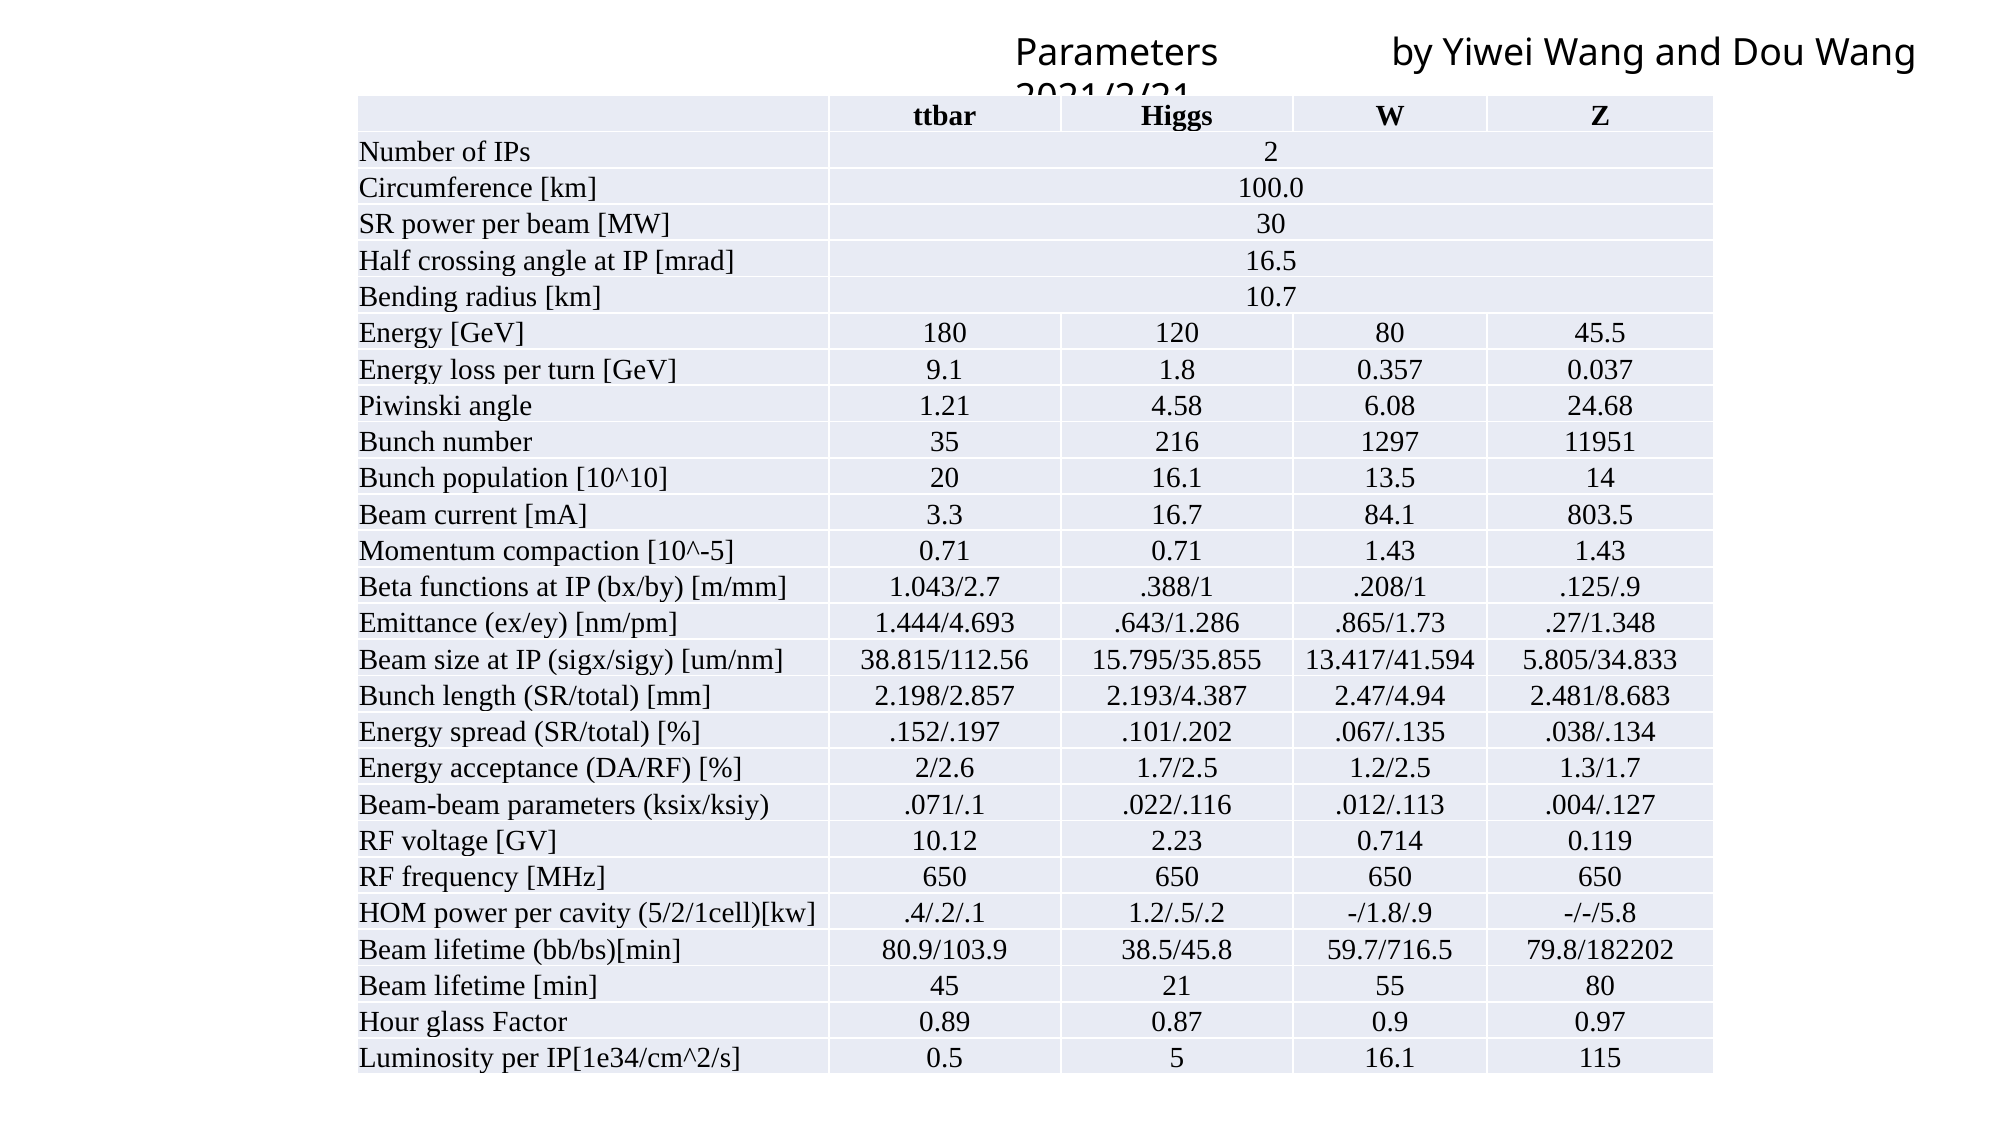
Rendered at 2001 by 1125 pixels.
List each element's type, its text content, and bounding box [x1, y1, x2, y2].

table_cell 5.805/34.833 [1488, 640, 1713, 675]
table_cell 2.23 [1062, 821, 1292, 856]
table_header ttbar [830, 96, 1060, 131]
table_cell .067/.135 [1294, 713, 1486, 747]
table_cell 0.71 [1062, 531, 1292, 566]
table_cell 1.8 [1062, 350, 1292, 384]
table_cell Bunch population [10^10] [358, 459, 828, 493]
table_cell Piwinski angle [358, 386, 828, 421]
table_cell Beam-beam parameters (ksix/ksiy) [358, 785, 828, 820]
table_cell .27/1.348 [1488, 604, 1713, 638]
table_cell 0.5 [830, 1039, 1060, 1073]
table_cell Beam lifetime [min] [358, 966, 828, 1001]
table_cell 1.21 [830, 386, 1060, 421]
table_cell 650 [1062, 858, 1292, 892]
table_cell 0.97 [1488, 1003, 1713, 1037]
table_cell 1.2/2.5 [1294, 749, 1486, 783]
table_cell RF frequency [MHz] [358, 858, 828, 892]
table_cell 4.58 [1062, 386, 1292, 421]
table_cell 1297 [1294, 422, 1486, 457]
table_cell 0.89 [830, 1003, 1060, 1037]
table_cell 1.3/1.7 [1488, 749, 1713, 783]
table_cell 20 [830, 459, 1060, 493]
table_cell 24.68 [1488, 386, 1713, 421]
table_cell 79.8/182202 [1488, 930, 1713, 965]
table_cell .022/.116 [1062, 785, 1292, 820]
table_cell 180 [830, 314, 1060, 348]
table_cell 16.1 [1062, 459, 1292, 493]
table_cell 13.417/41.594 [1294, 640, 1486, 675]
table_cell Momentum compaction [10^-5] [358, 531, 828, 566]
table_cell Circumference [km] [358, 169, 828, 203]
table_cell 115 [1488, 1039, 1713, 1073]
table_cell 10.7 [830, 277, 1713, 312]
table_cell 84.1 [1294, 495, 1486, 529]
table_cell Luminosity per IP[1e34/cm^2/s] [358, 1039, 828, 1073]
table_cell Emittance (ex/ey) [nm/pm] [358, 604, 828, 638]
table_cell 0.71 [830, 531, 1060, 566]
table_cell .865/1.73 [1294, 604, 1486, 638]
table_cell 11951 [1488, 422, 1713, 457]
table_cell 0.119 [1488, 821, 1713, 856]
table_cell 0.357 [1294, 350, 1486, 384]
table_cell .4/.2/.1 [830, 894, 1060, 928]
table_cell 2.481/8.683 [1488, 676, 1713, 711]
table_cell 38.815/112.56 [830, 640, 1060, 675]
table_cell Beta functions at IP (bx/by) [m/mm] [358, 568, 828, 602]
table_cell Bunch number [358, 422, 828, 457]
table_cell 2.193/4.387 [1062, 676, 1292, 711]
table_cell 3.3 [830, 495, 1060, 529]
table_cell 59.7/716.5 [1294, 930, 1486, 965]
table_cell Energy [GeV] [358, 314, 828, 348]
table_cell 650 [830, 858, 1060, 892]
table_cell 2/2.6 [830, 749, 1060, 783]
table_cell 9.1 [830, 350, 1060, 384]
table_cell HOM power per cavity (5/2/1cell)[kw] [358, 894, 828, 928]
table_cell Energy loss per turn [GeV] [358, 350, 828, 384]
table_cell 16.1 [1294, 1039, 1486, 1073]
table_cell 21 [1062, 966, 1292, 1001]
table_cell .643/1.286 [1062, 604, 1292, 638]
text_box Parameters 2021/2/21 [999, 20, 1411, 95]
table_cell Energy acceptance (DA/RF) [%] [358, 749, 828, 783]
table_cell 35 [830, 422, 1060, 457]
table_header Z [1488, 96, 1713, 131]
table_cell 13.5 [1294, 459, 1486, 493]
table_cell 2 [830, 132, 1713, 167]
table_cell 80 [1488, 966, 1713, 1001]
table_cell 80.9/103.9 [830, 930, 1060, 965]
table_header [358, 96, 828, 131]
table_cell Beam current [mA] [358, 495, 828, 529]
table_cell Beam size at IP (sigx/sigy) [um/nm] [358, 640, 828, 675]
table_cell 1.2/.5/.2 [1062, 894, 1292, 928]
table_cell 30 [830, 205, 1713, 239]
table_cell Hour glass Factor [358, 1003, 828, 1037]
table_cell 10.12 [830, 821, 1060, 856]
table_cell Bunch length (SR/total) [mm] [358, 676, 828, 711]
table_cell .208/1 [1294, 568, 1486, 602]
table_cell 5 [1062, 1039, 1292, 1073]
table_cell 1.43 [1488, 531, 1713, 566]
table_cell 16.7 [1062, 495, 1292, 529]
table_cell 16.5 [830, 241, 1713, 276]
table_cell 803.5 [1488, 495, 1713, 529]
table_cell .012/.113 [1294, 785, 1486, 820]
table_cell .071/.1 [830, 785, 1060, 820]
table_cell -/1.8/.9 [1294, 894, 1486, 928]
table_cell 0.9 [1294, 1003, 1486, 1037]
table_cell 6.08 [1294, 386, 1486, 421]
table_cell 45 [830, 966, 1060, 1001]
table_cell 1.43 [1294, 531, 1486, 566]
table_header Higgs [1062, 96, 1292, 131]
table_cell 120 [1062, 314, 1292, 348]
table_cell 38.5/45.8 [1062, 930, 1292, 965]
table_cell 2.198/2.857 [830, 676, 1060, 711]
table_cell .388/1 [1062, 568, 1292, 602]
table_cell 15.795/35.855 [1062, 640, 1292, 675]
table_cell 55 [1294, 966, 1486, 1001]
table_cell 216 [1062, 422, 1292, 457]
table_cell Beam lifetime (bb/bs)[min] [358, 930, 828, 965]
table_cell Energy spread (SR/total) [%] [358, 713, 828, 747]
table_cell 0.87 [1062, 1003, 1292, 1037]
table_cell 1.7/2.5 [1062, 749, 1292, 783]
table_cell 45.5 [1488, 314, 1713, 348]
table_cell RF voltage [GV] [358, 821, 828, 856]
table_cell .152/.197 [830, 713, 1060, 747]
table_cell Number of IPs [358, 132, 828, 167]
table_cell 2.47/4.94 [1294, 676, 1486, 711]
table_cell Half crossing angle at IP [mrad] [358, 241, 828, 276]
table_cell .004/.127 [1488, 785, 1713, 820]
table_cell .125/.9 [1488, 568, 1713, 602]
table_cell 80 [1294, 314, 1486, 348]
table_cell 14 [1488, 459, 1713, 493]
table_cell 650 [1294, 858, 1486, 892]
table_cell SR power per beam [MW] [358, 205, 828, 239]
text_box by Yiwei Wang and Dou Wang [1376, 20, 1932, 81]
table_cell 1.444/4.693 [830, 604, 1060, 638]
table_cell .101/.202 [1062, 713, 1292, 747]
table_cell 650 [1488, 858, 1713, 892]
table_cell Bending radius [km] [358, 277, 828, 312]
table_header W [1294, 96, 1486, 131]
table_cell -/-/5.8 [1488, 894, 1713, 928]
table_cell .038/.134 [1488, 713, 1713, 747]
table_cell 100.0 [830, 169, 1713, 203]
table_cell 1.043/2.7 [830, 568, 1060, 602]
table_cell 0.037 [1488, 350, 1713, 384]
table_cell 0.714 [1294, 821, 1486, 856]
